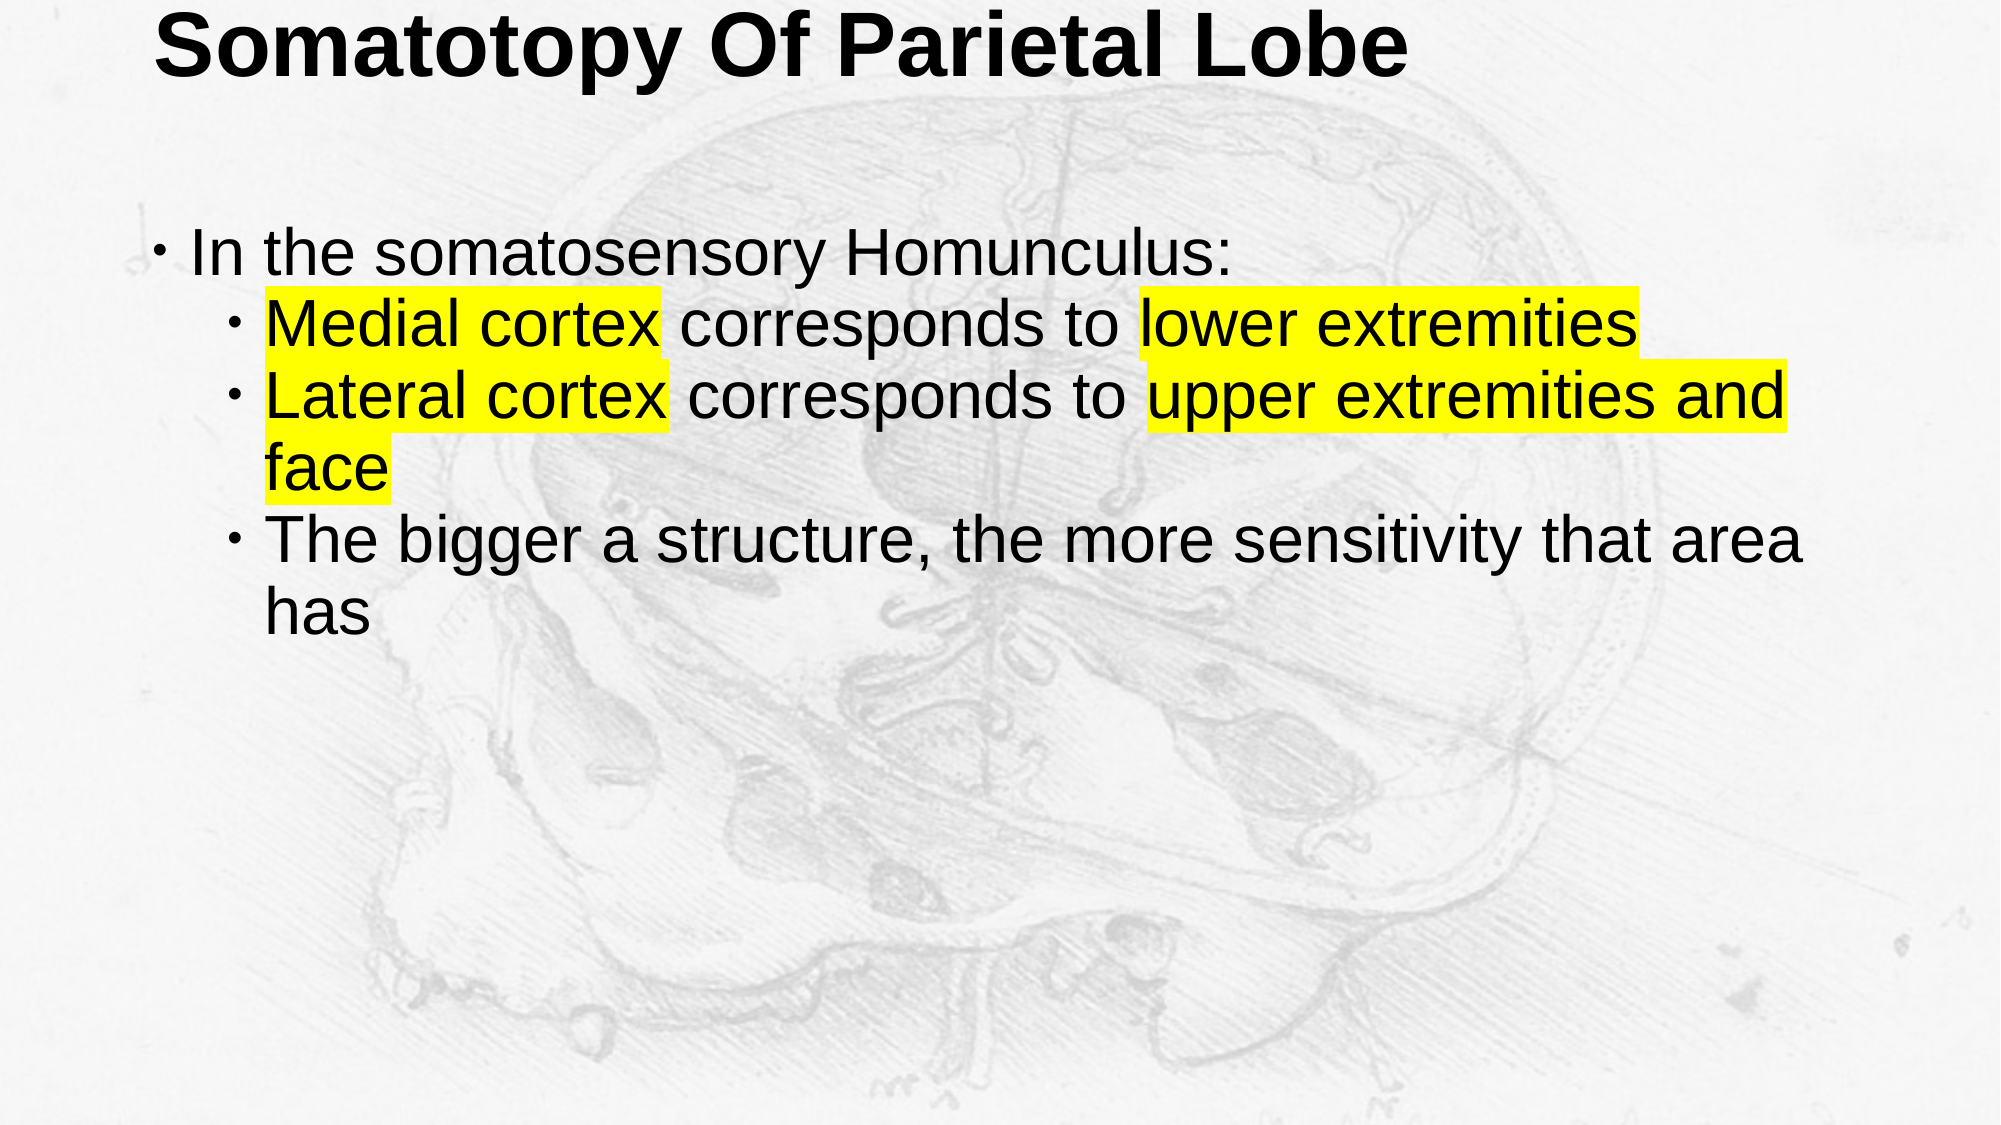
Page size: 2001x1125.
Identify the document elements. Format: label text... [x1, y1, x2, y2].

title Somatotopy Of Parietal Lobe [137, 59, 1863, 210]
list In the somatosensory Homunculus: Medial cortex corresponds to lower extremities Lateral cortex corresponds to upper extremities and face The bigger a structure, the more sensitivity that area has [137, 210, 1863, 1014]
